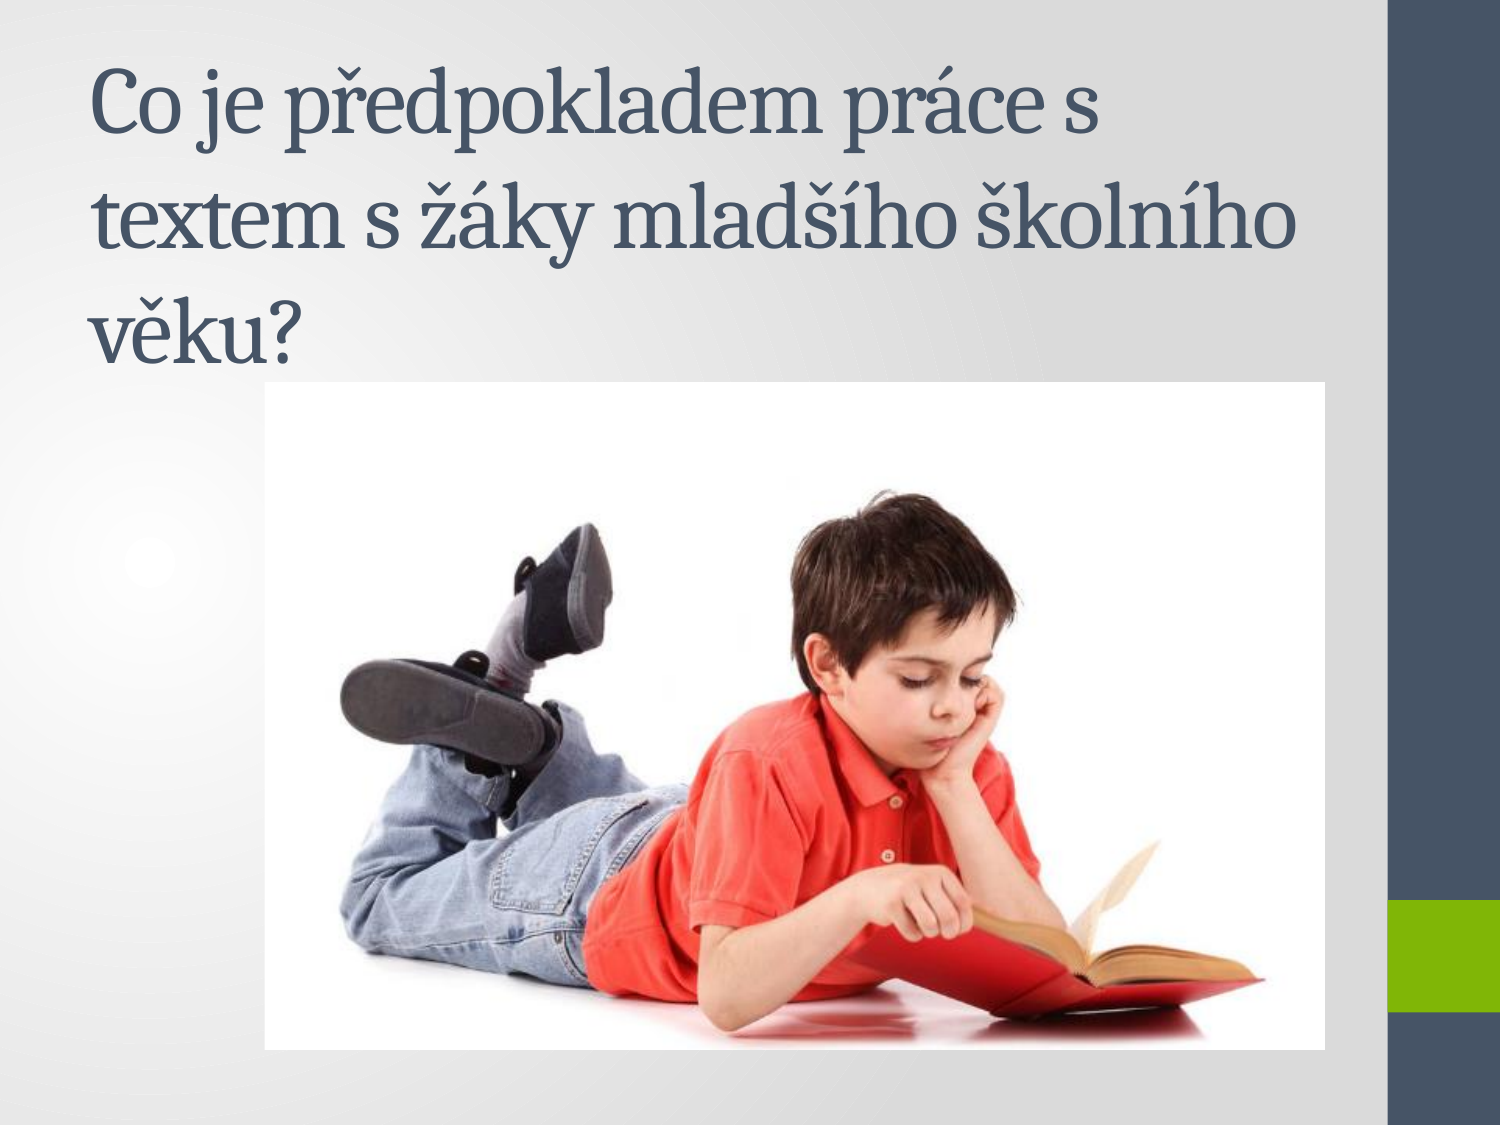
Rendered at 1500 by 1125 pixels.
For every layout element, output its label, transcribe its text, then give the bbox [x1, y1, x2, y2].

title Co je předpokladem práce s textem s žáky mladšího školního věku? [75, 116, 1325, 304]
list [264, 381, 1326, 1051]
